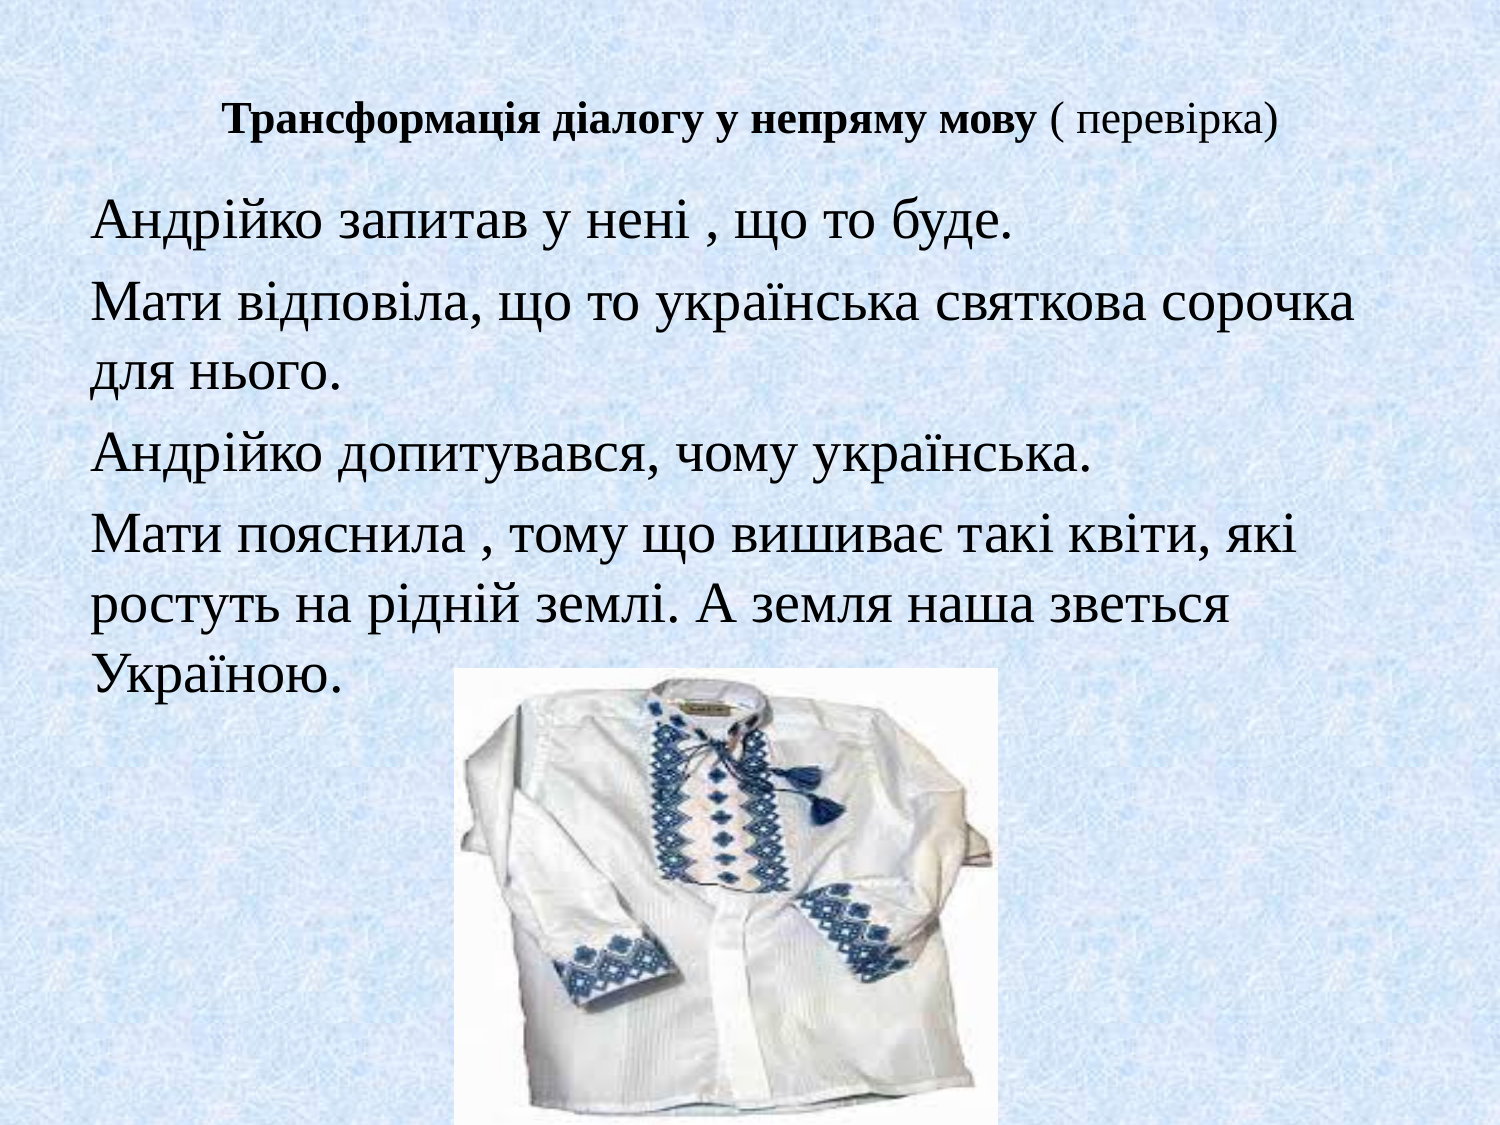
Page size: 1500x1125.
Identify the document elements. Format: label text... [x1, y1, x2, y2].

title Трансформація діалогу у непряму мову ( перевірка) [75, 45, 1425, 172]
list Андрійко запитав у нені , що то буде. Мати відповіла, що то українська святкова сорочка для нього. Андрійко допитувався, чому українська. Мати пояснила , тому що вишиває такі квіти, які ростуть на рідній землі. А земля наша зветься Україною. [75, 172, 1425, 1005]
picture [0, 0, 1500, 1125]
